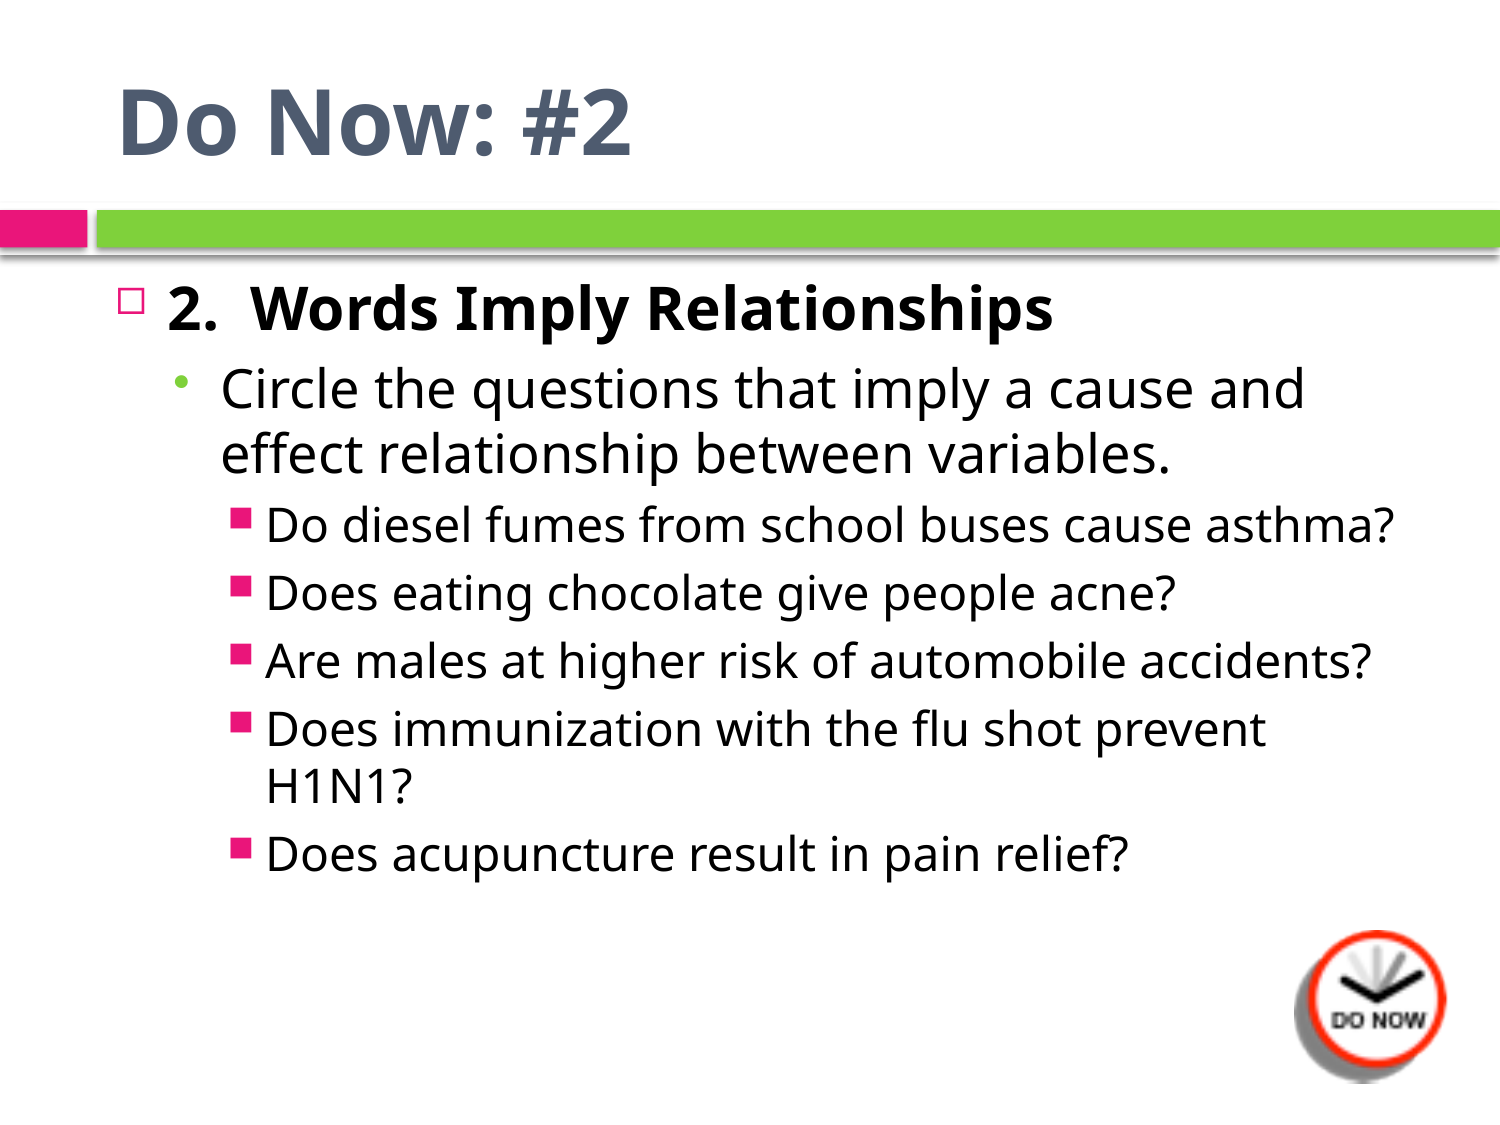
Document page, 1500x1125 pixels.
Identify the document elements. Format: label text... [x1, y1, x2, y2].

list 2. Words Imply Relationships Circle the questions that imply a cause and effect relationship between variables. Do diesel fumes from school buses cause asthma? Does eating chocolate give people acne? Are males at higher risk of automobile accidents? Does immunization with the flu shot prevent H1N1? Does acupuncture result in pain relief? [100, 262, 1438, 1000]
title Do Now: #2 [100, 37, 1438, 200]
picture [1293, 929, 1458, 1084]
